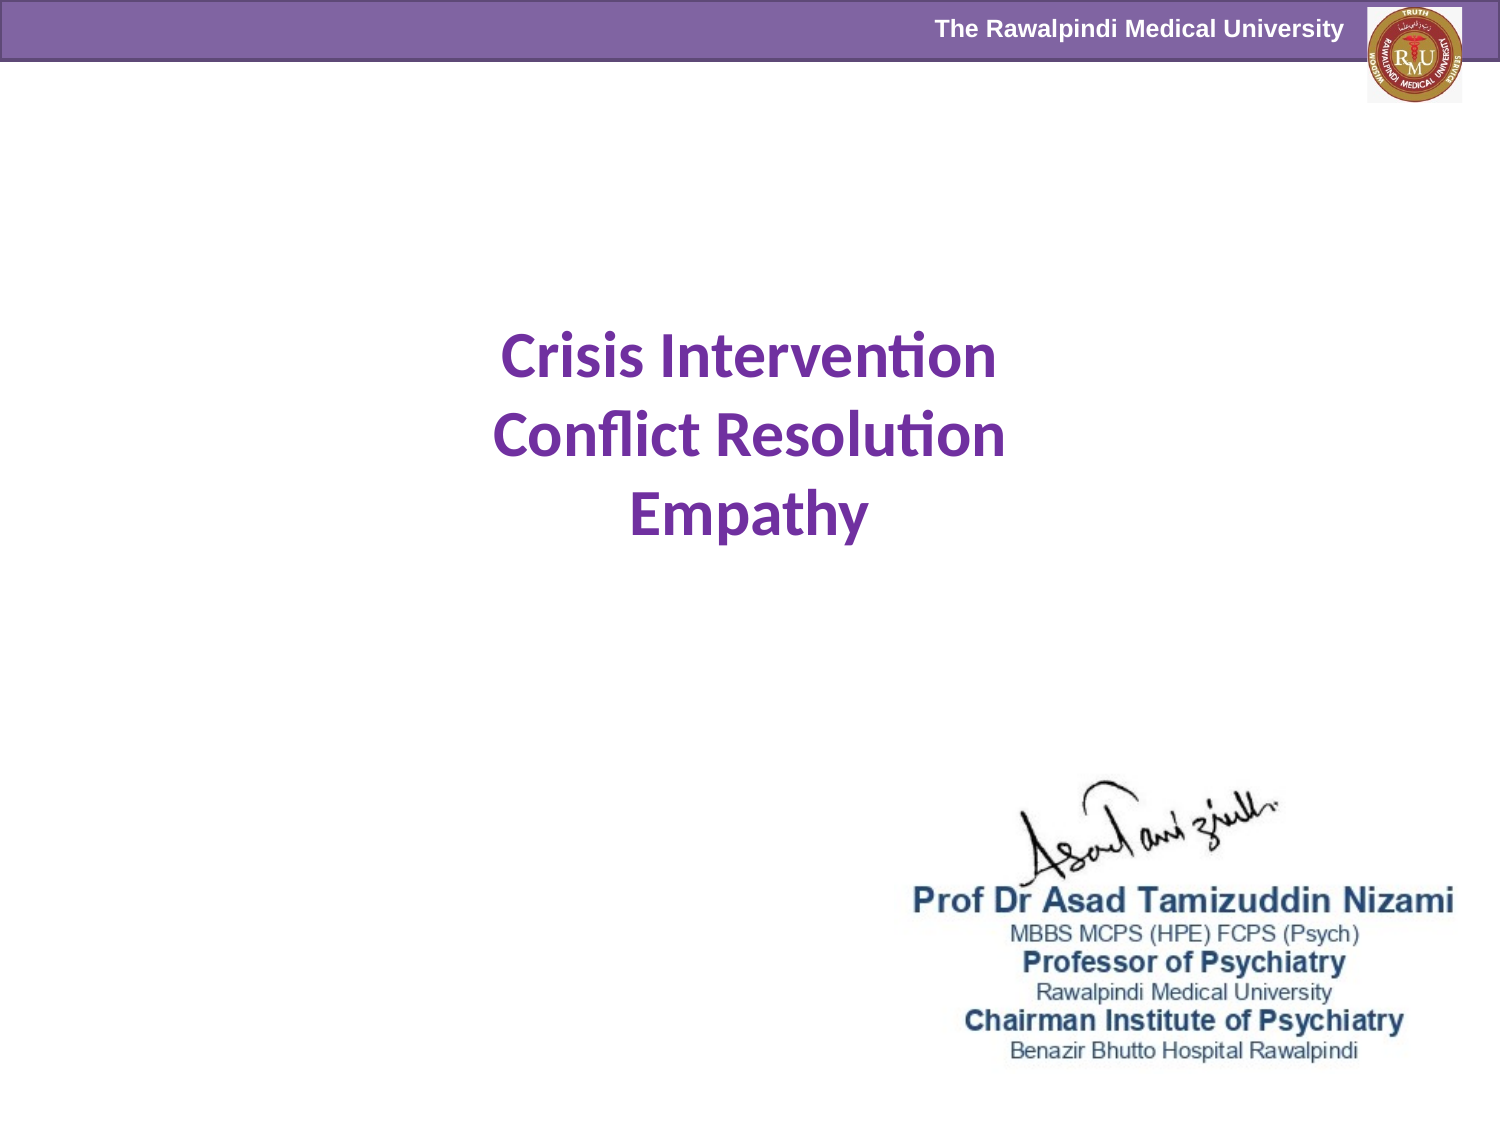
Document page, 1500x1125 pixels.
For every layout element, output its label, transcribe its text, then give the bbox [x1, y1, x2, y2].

picture [1367, 7, 1463, 103]
title Crisis Intervention Conflict Resolution Empathy [75, 302, 1425, 558]
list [893, 762, 1459, 1074]
